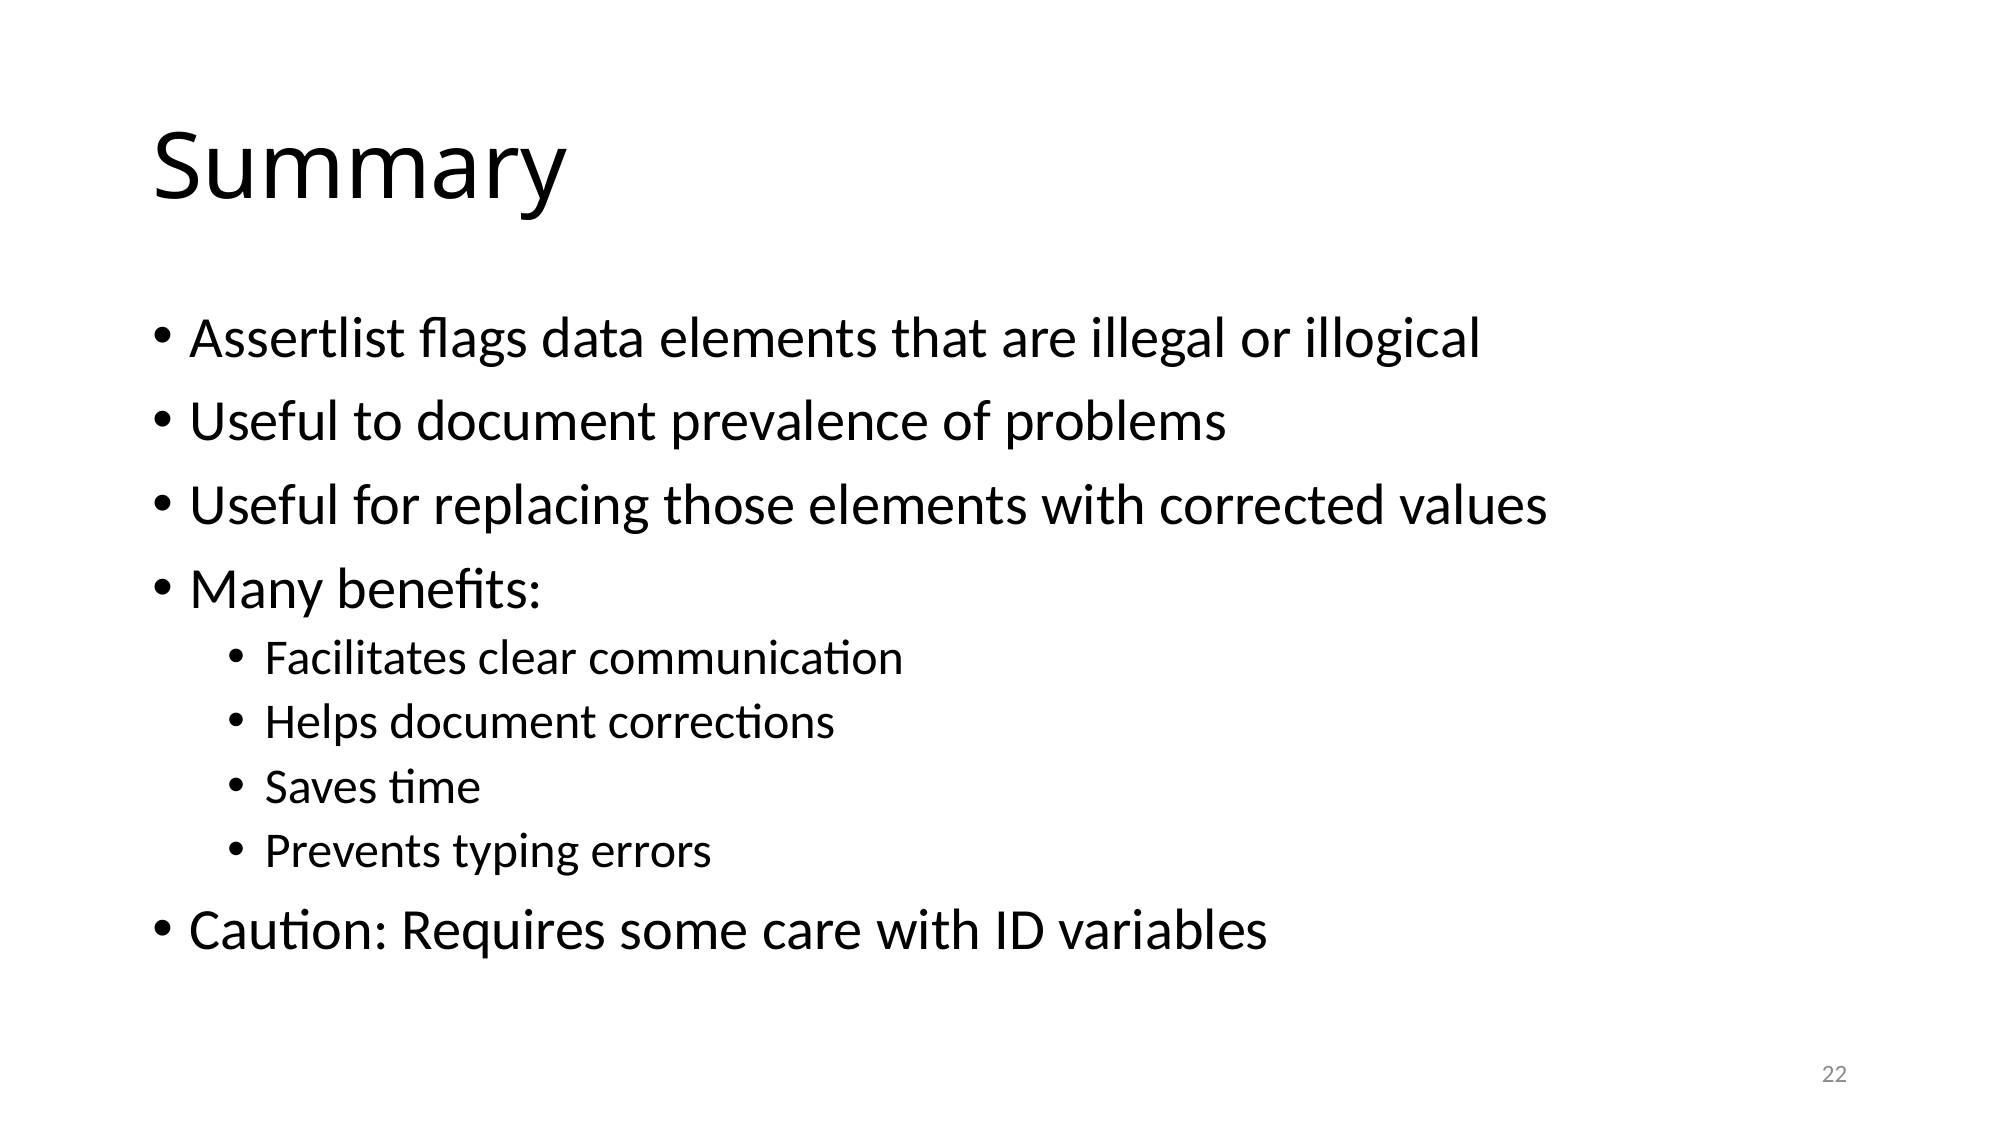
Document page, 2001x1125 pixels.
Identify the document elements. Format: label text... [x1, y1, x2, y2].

title Summary [137, 59, 1863, 278]
list Assertlist flags data elements that are illegal or illogical Useful to document prevalence of problems Useful for replacing those elements with corrected values Many benefits: Facilitates clear communication Helps document corrections Saves time Prevents typing errors Caution: Requires some care with ID variables [137, 299, 1863, 1014]
slide_number 22 [1412, 1042, 1863, 1103]
